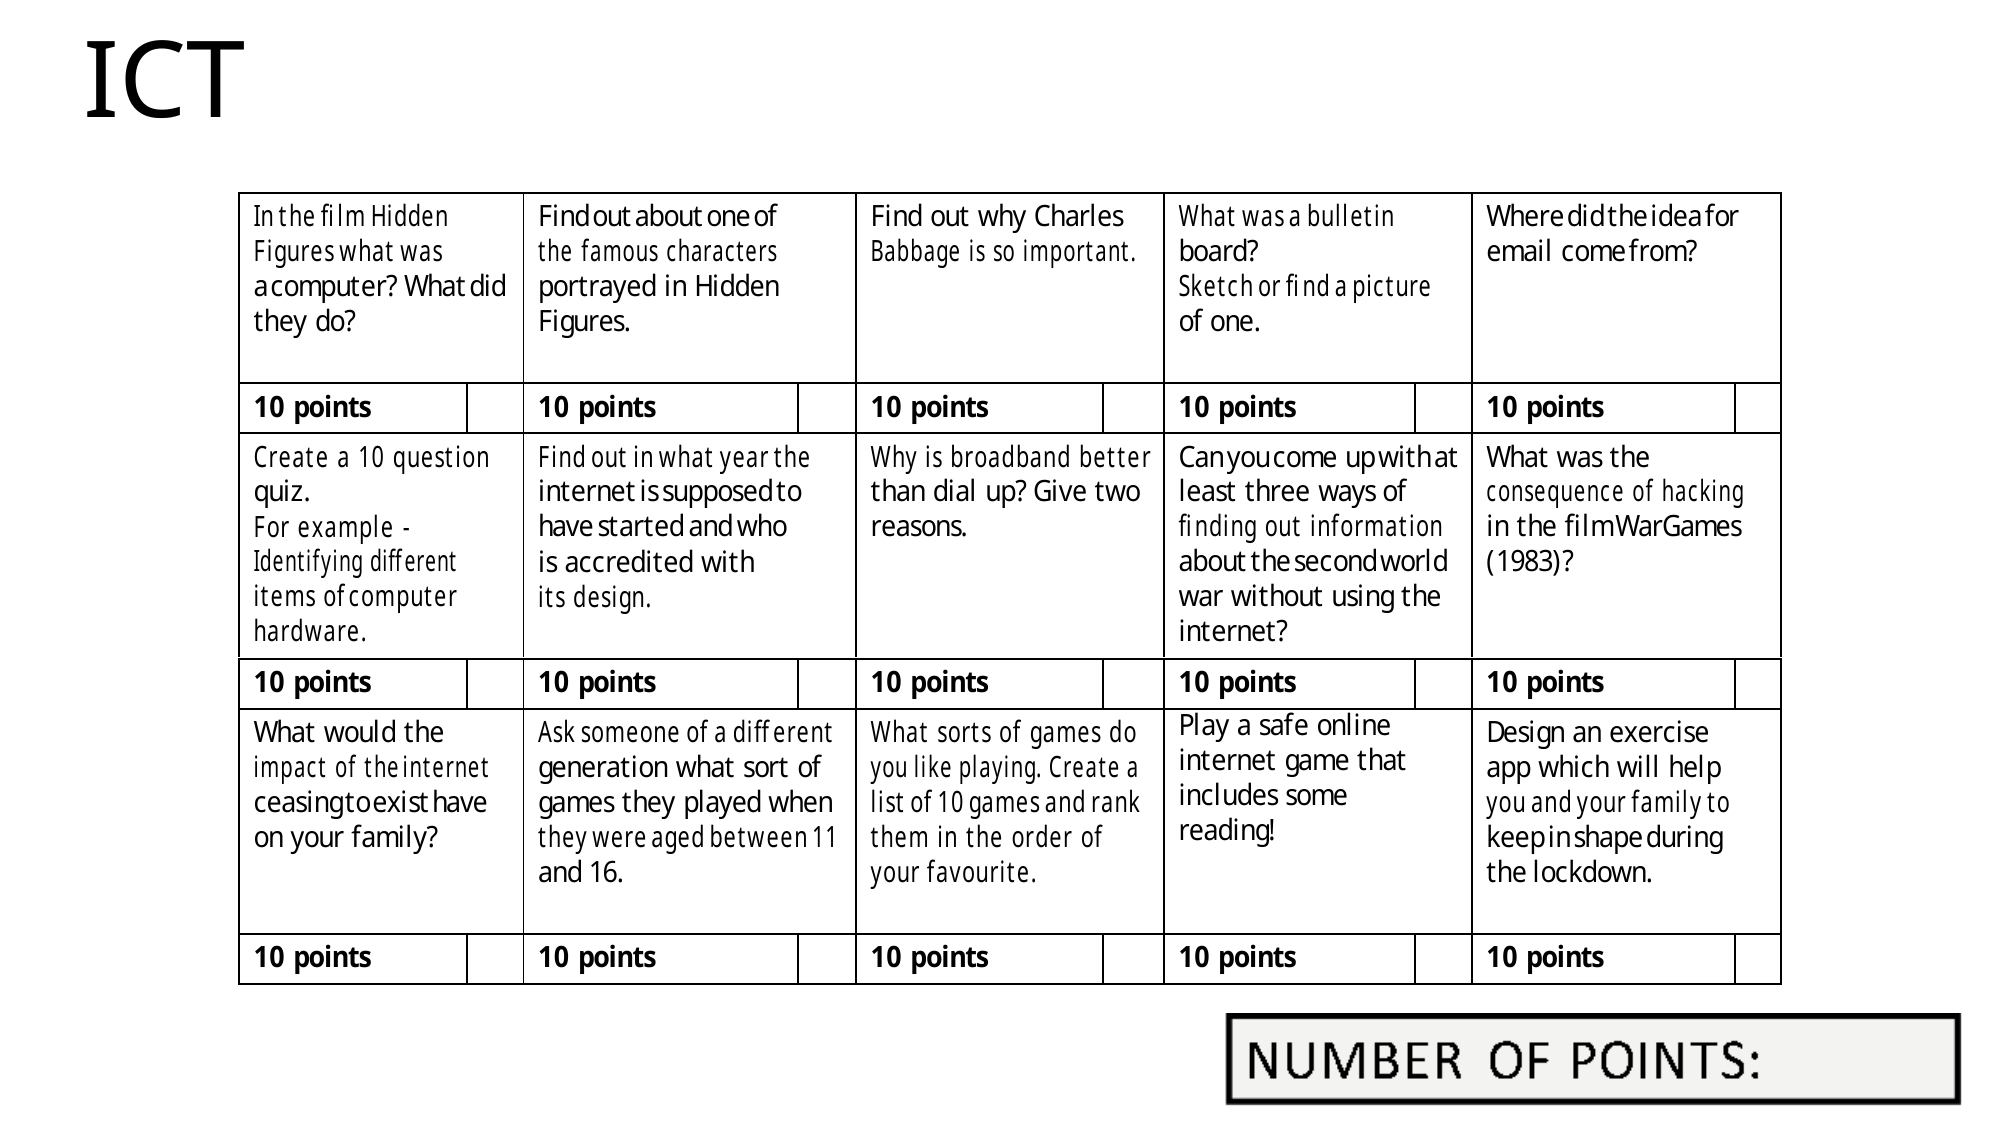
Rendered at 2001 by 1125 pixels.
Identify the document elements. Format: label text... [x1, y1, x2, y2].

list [68, 191, 1836, 1014]
title ICT [68, 0, 1794, 191]
picture [1225, 1013, 1963, 1107]
